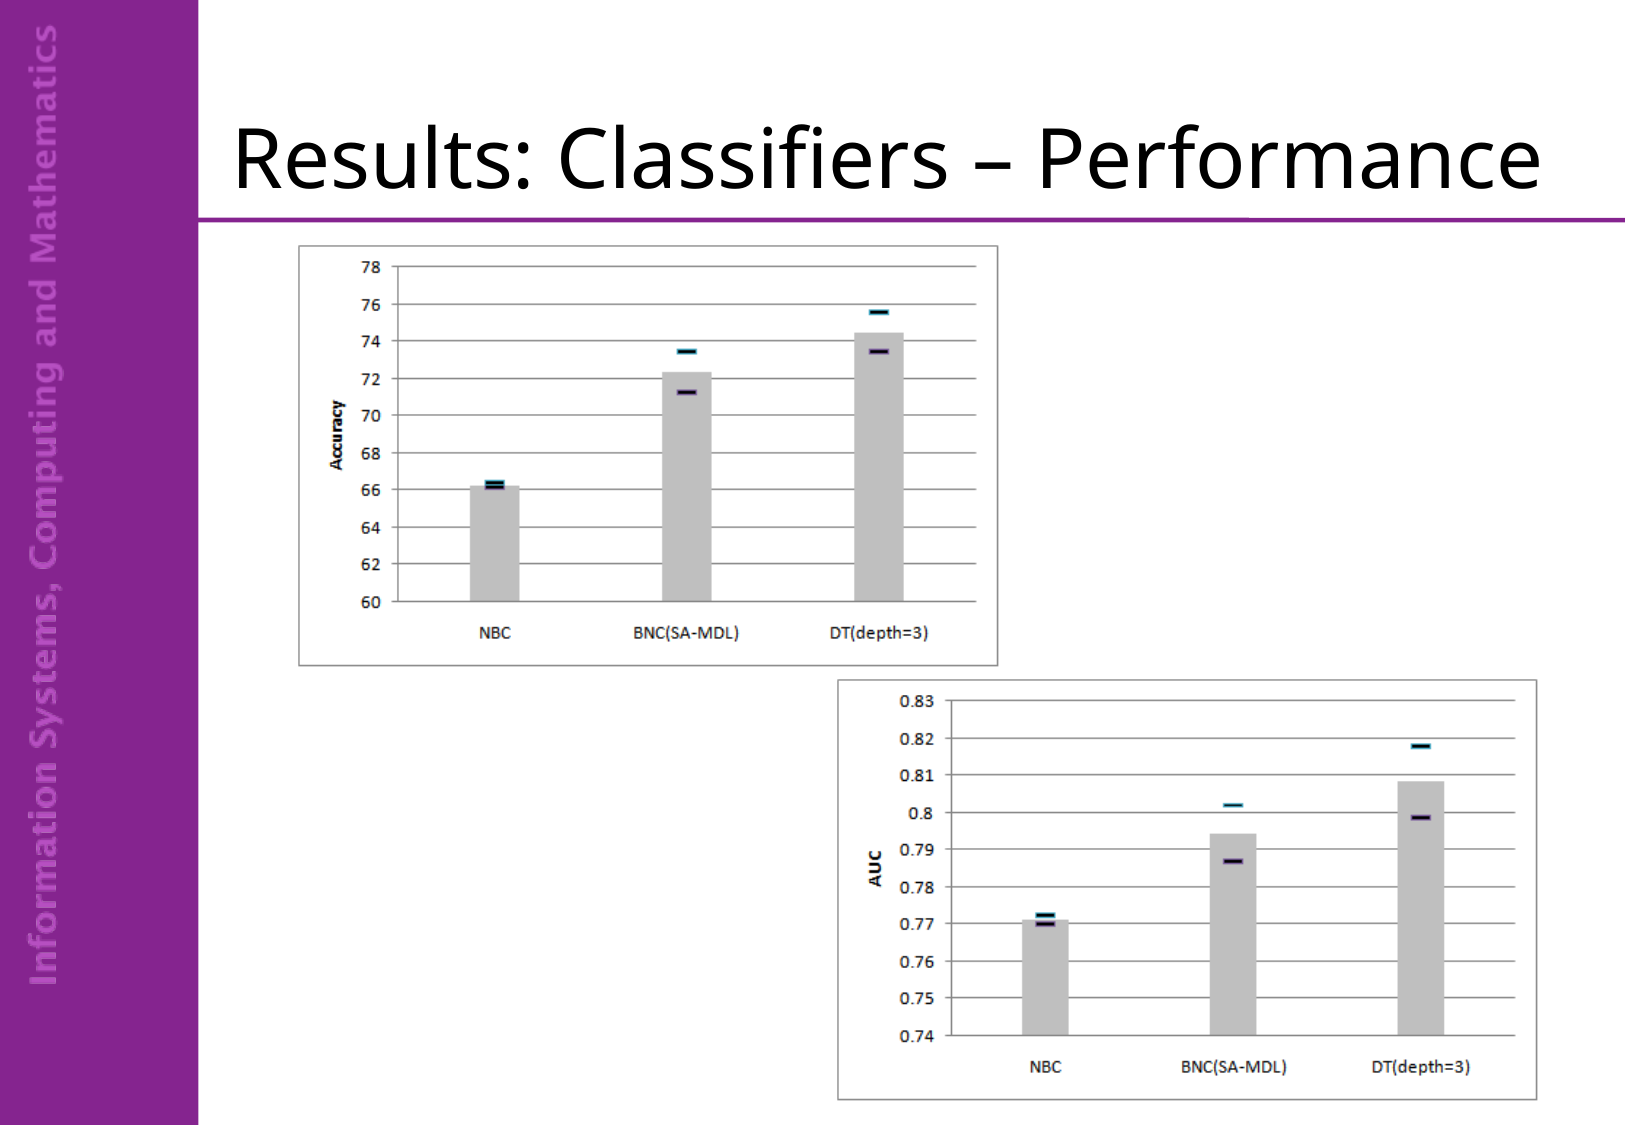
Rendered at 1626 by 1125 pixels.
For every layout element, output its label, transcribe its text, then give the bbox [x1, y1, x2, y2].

title Results: Classifiers – Performance [216, 24, 1590, 213]
picture [6, 7, 85, 1000]
picture [296, 244, 1001, 669]
picture [835, 677, 1540, 1102]
text_box [198, 249, 833, 1041]
